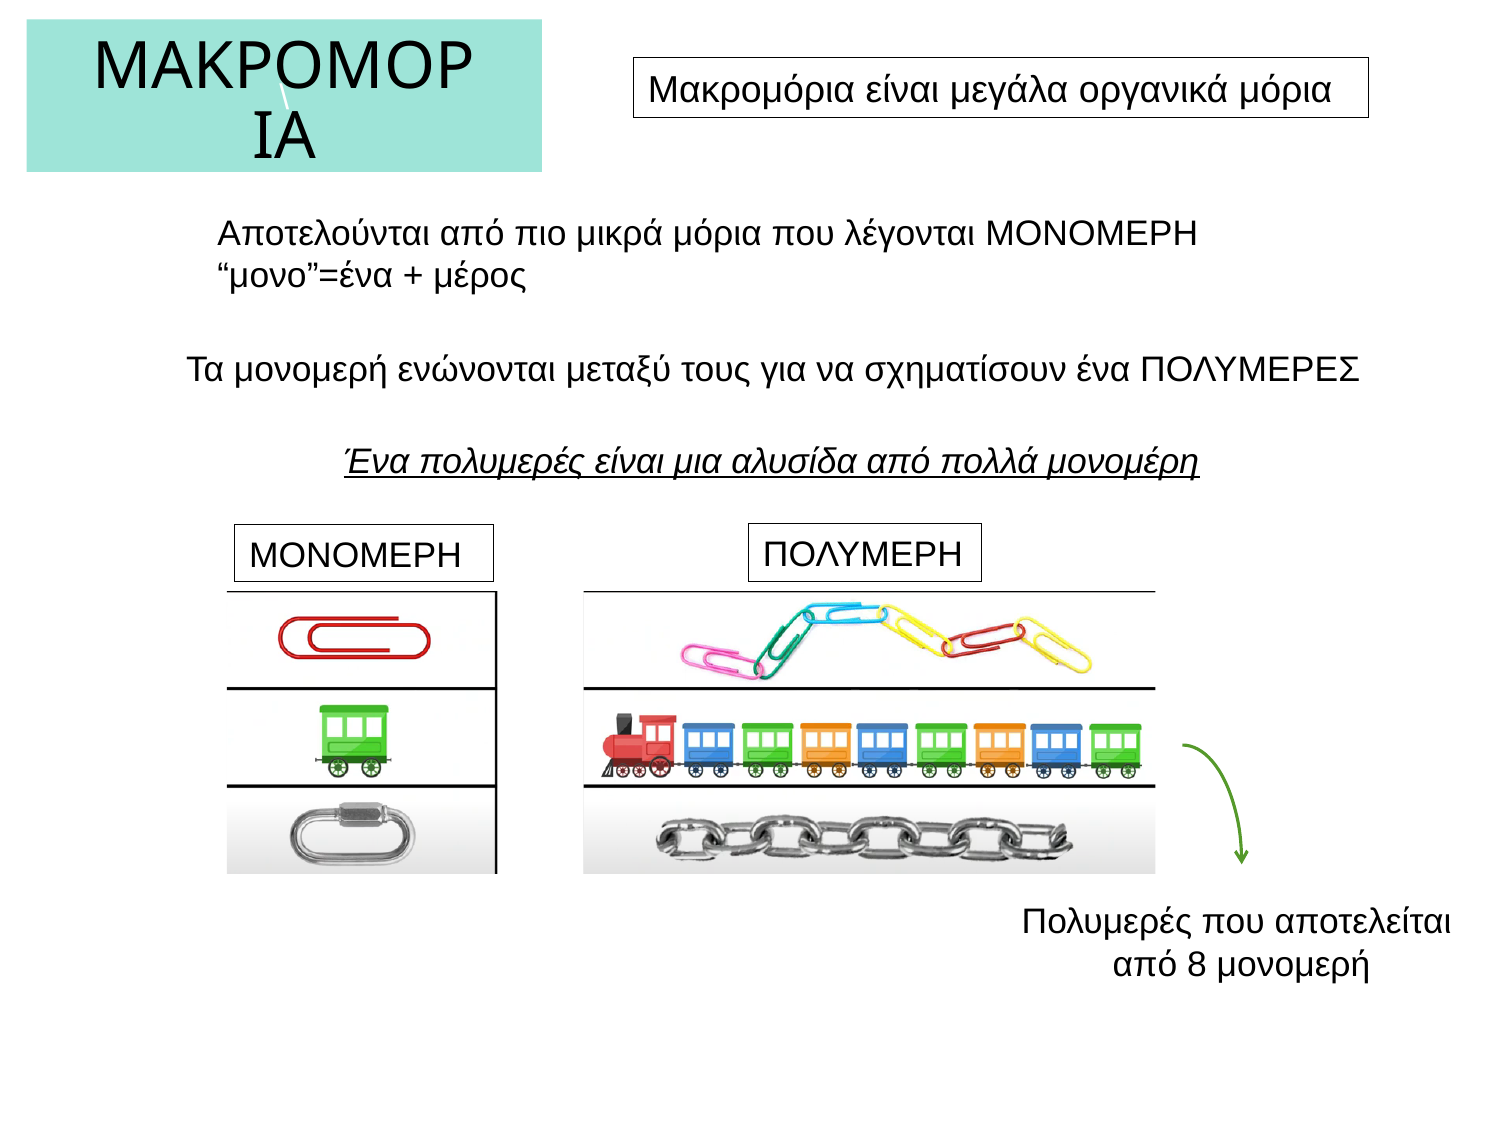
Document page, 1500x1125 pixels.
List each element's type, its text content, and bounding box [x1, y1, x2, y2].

picture [226, 590, 498, 875]
text_box Πολυμερές που αποτελείται από 8 μονομερή [1006, 890, 1477, 991]
text_box Τα μονομερή ενώνονται μεταξύ τους για να σχηματίσουν ένα ΠΟΛΥΜΕΡΕΣ [171, 339, 1417, 397]
text_box Μακρομόρια είναι μεγάλα οργανικά μόρια [633, 57, 1369, 118]
title ΜΑΚΡΟΜΟΡΙΑ [75, 2, 494, 203]
text_box \ [494, 17, 544, 174]
picture [583, 590, 1156, 875]
text_box Ένα πολυμερές είναι μια αλυσίδα από πολλά μονομέρη [328, 430, 1229, 489]
text_box Αποτελούνται από πιο μικρά μόρια που λέγονται MONOΜΕΡΗ “μονο”=ένα + μέρος [202, 202, 1327, 303]
text_box \ [24, 17, 75, 174]
text_box ΠΟΛΥΜΕΡΗ [748, 523, 982, 582]
text_box [1182, 744, 1249, 865]
text_box ΜΟΝΟΜΕΡΗ [234, 524, 494, 582]
